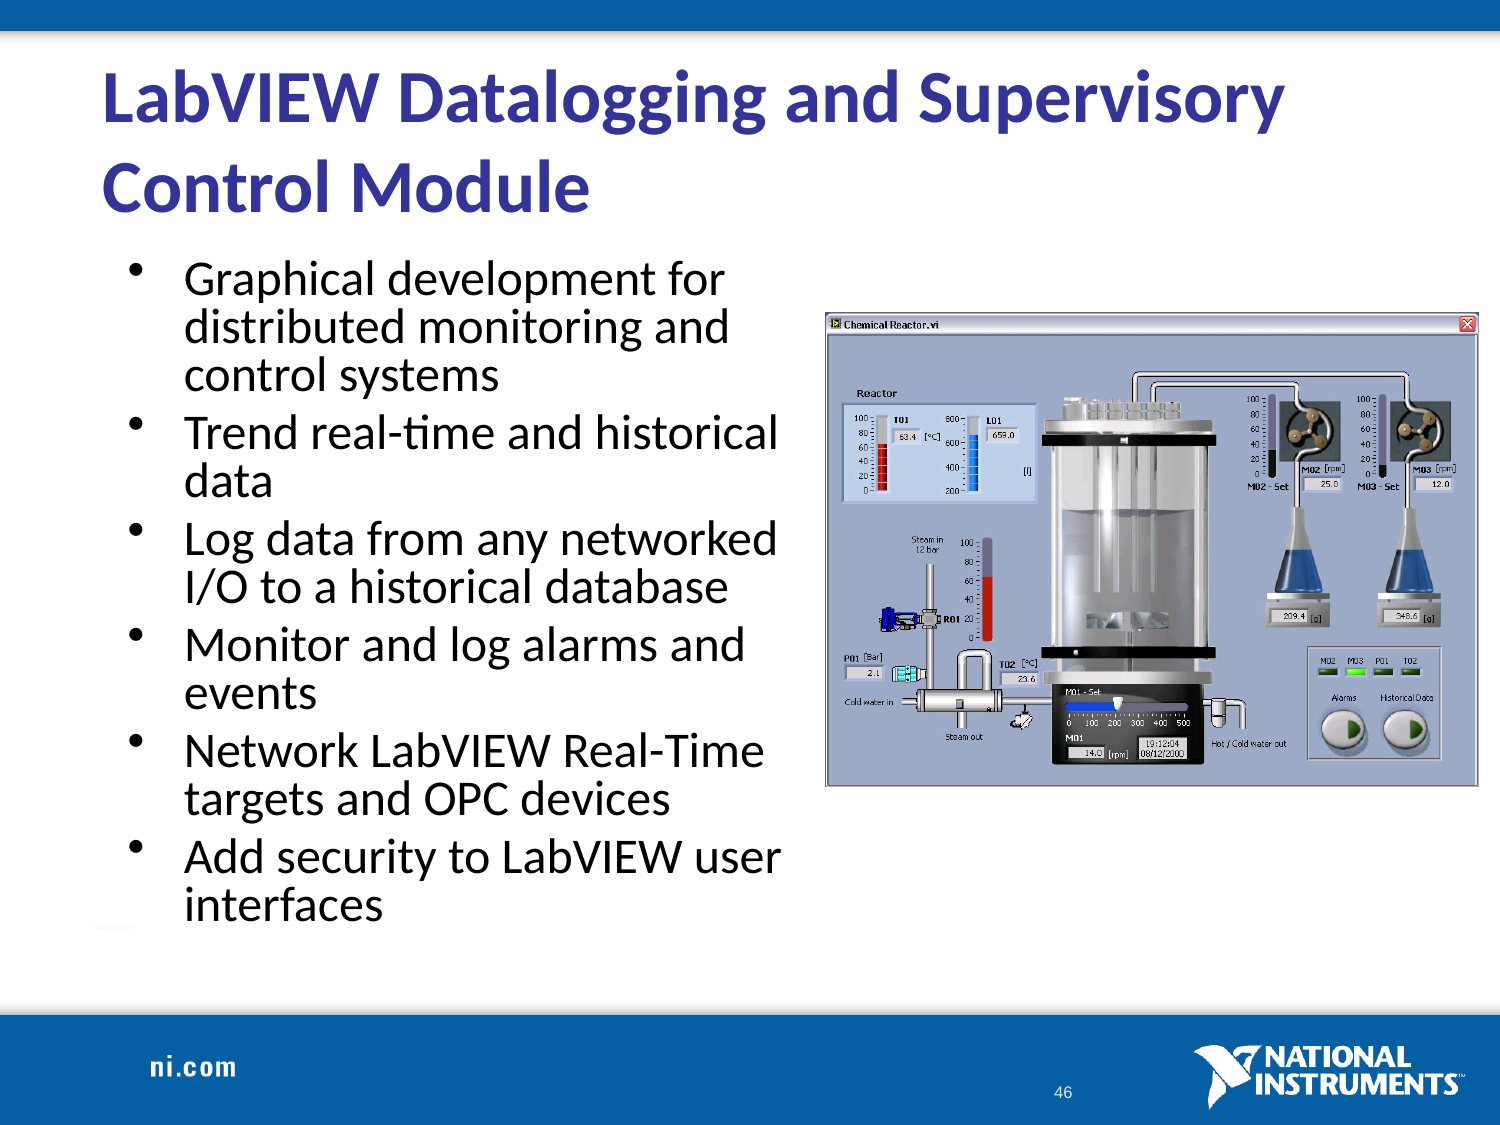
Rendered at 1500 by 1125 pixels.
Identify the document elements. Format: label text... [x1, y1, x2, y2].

list Graphical development for distributed monitoring and control systems Trend real-time and historical data Log data from any networked I/O to a historical database Monitor and log alarms and events Network LabVIEW Real-Time targets and OPC devices Add security to LabVIEW user interfaces [112, 249, 823, 1026]
picture [0, 0, 1500, 1125]
title LabVIEW Datalogging and Supervisory Control Module [87, 62, 1363, 213]
